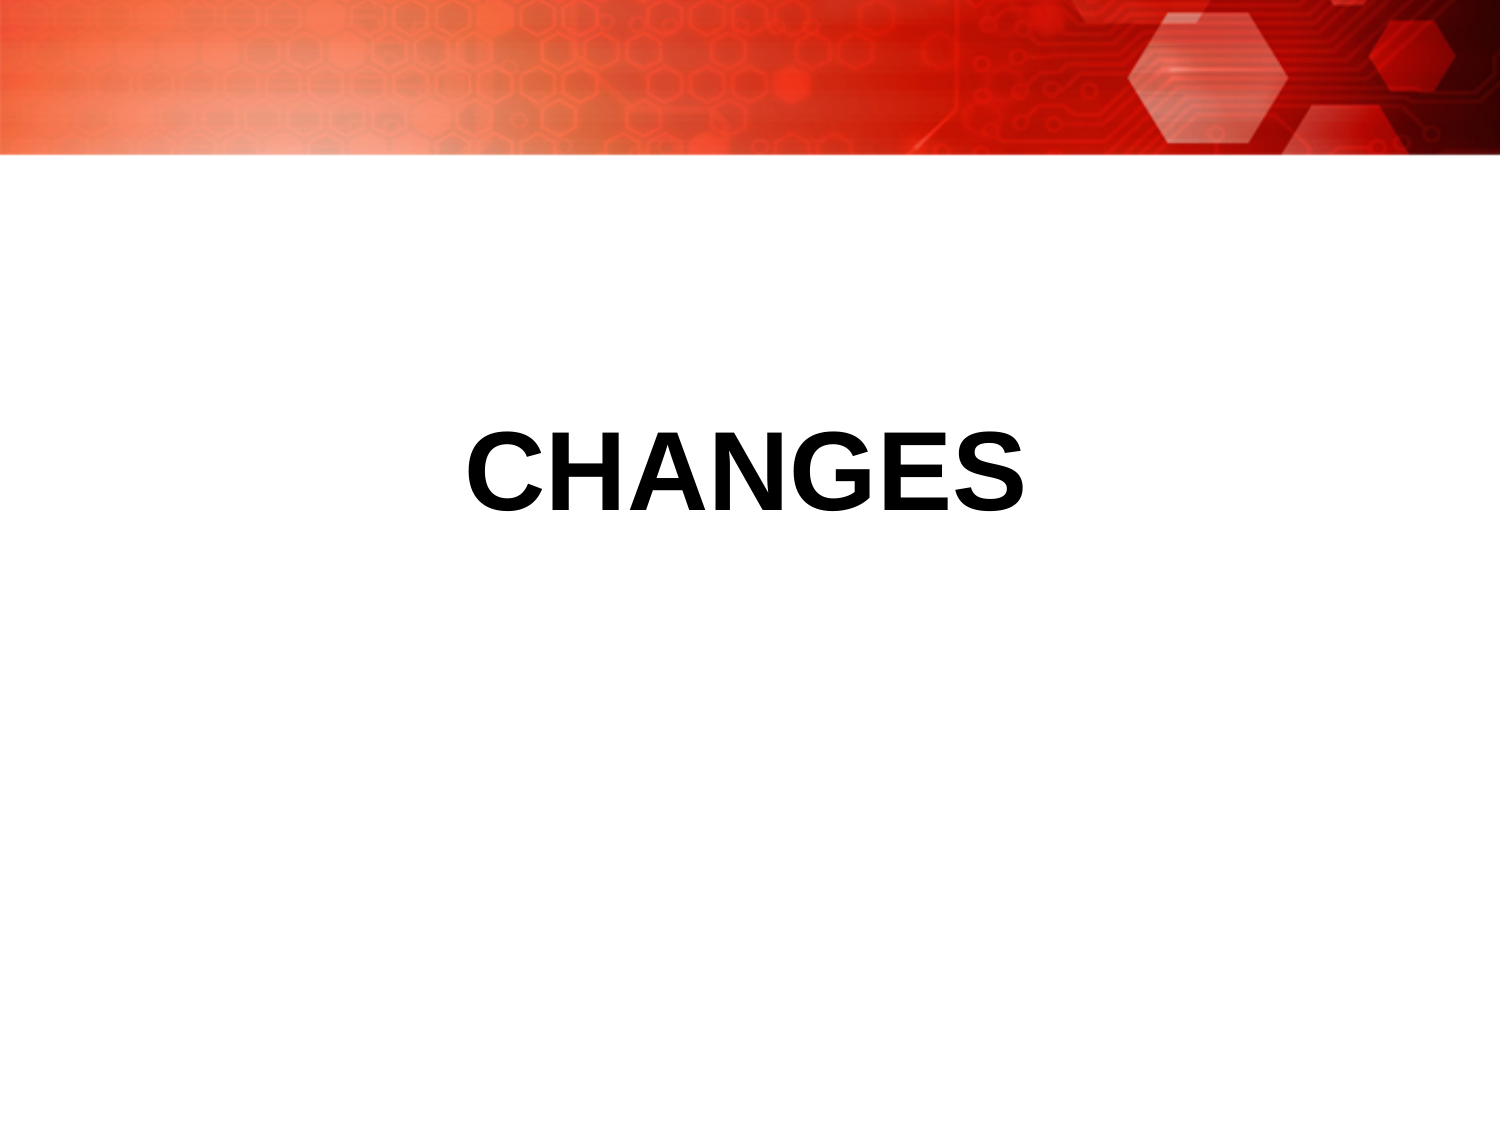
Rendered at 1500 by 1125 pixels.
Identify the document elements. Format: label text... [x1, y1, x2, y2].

list CHANGES [112, 249, 1296, 942]
picture [0, 0, 1500, 1125]
